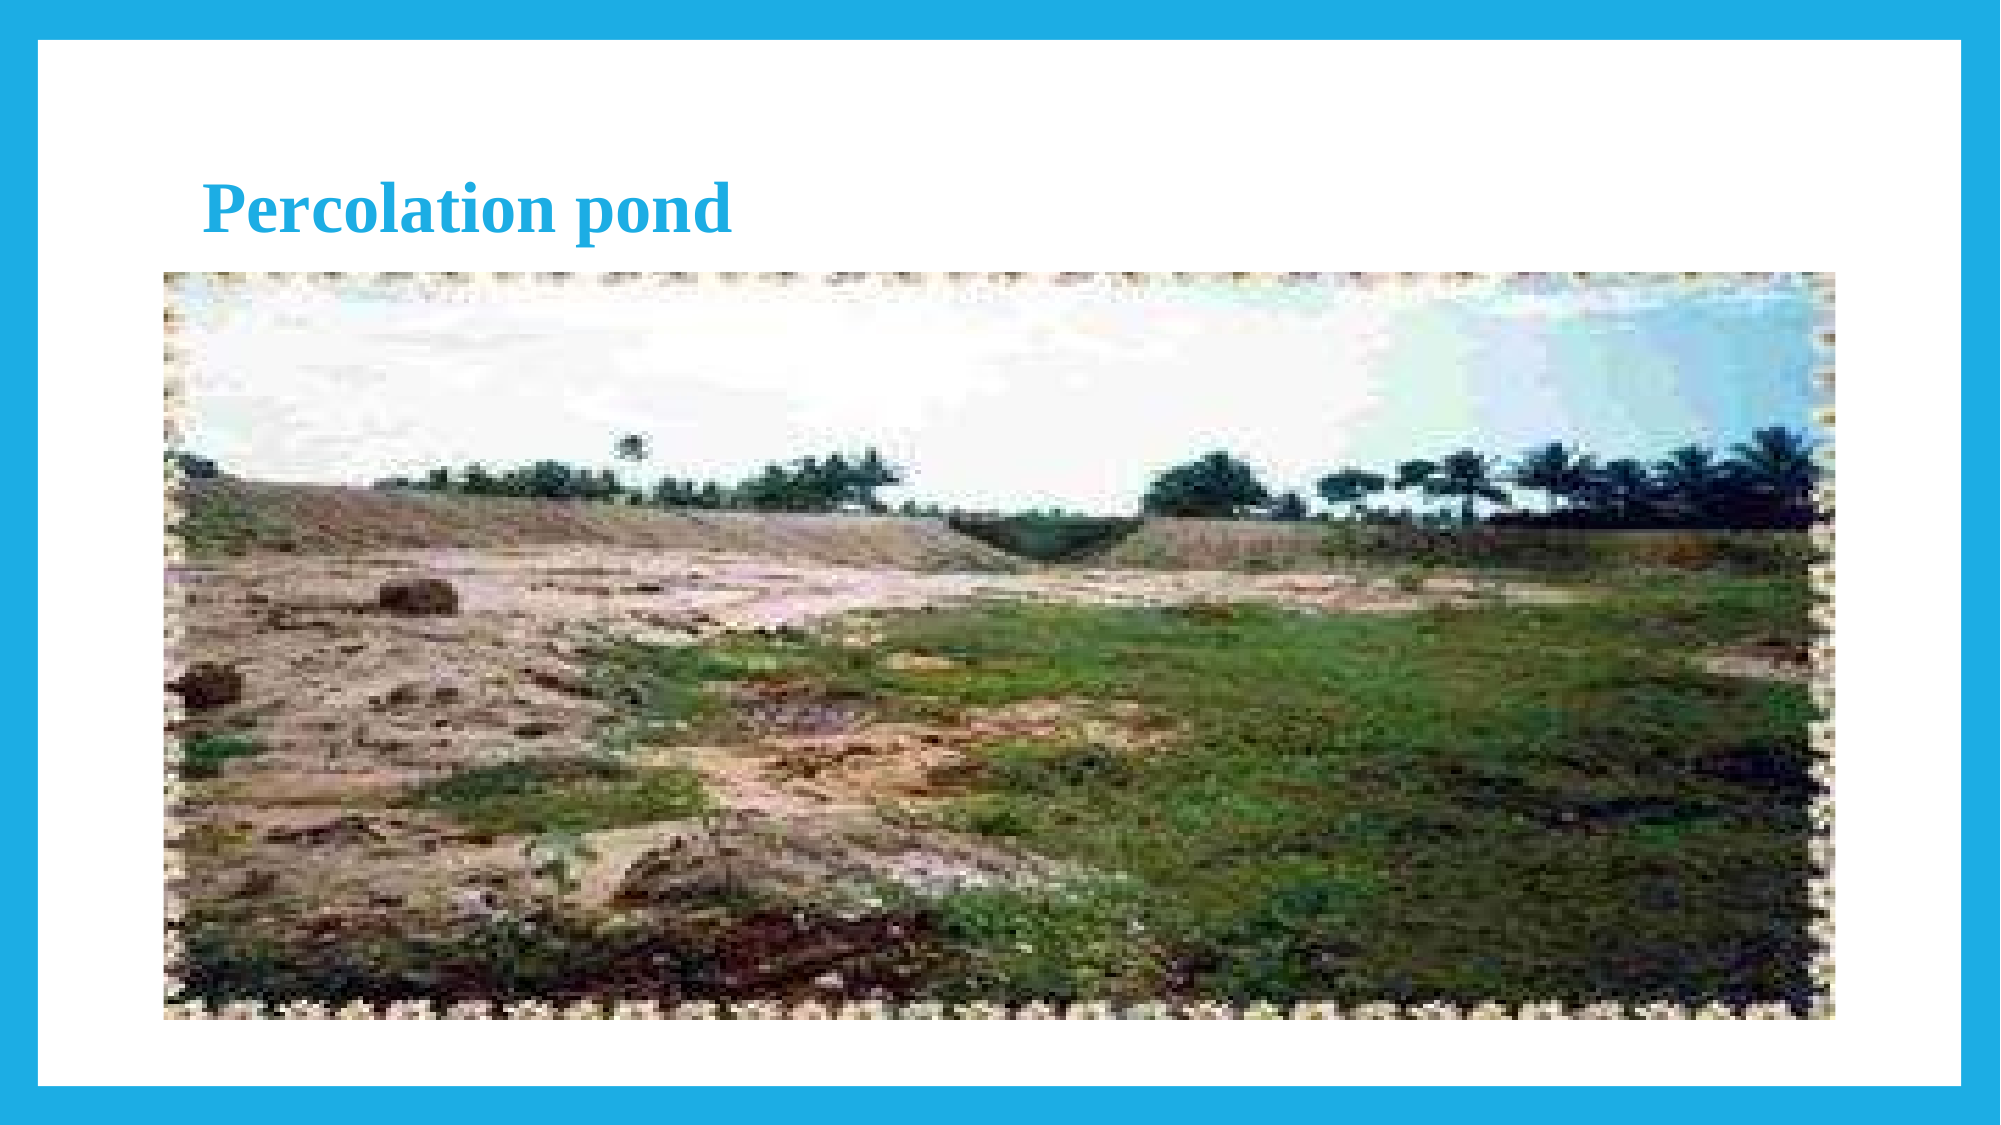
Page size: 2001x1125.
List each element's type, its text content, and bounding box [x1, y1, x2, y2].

text_box [163, 272, 1836, 1020]
title Percolation pond [187, 99, 1808, 272]
